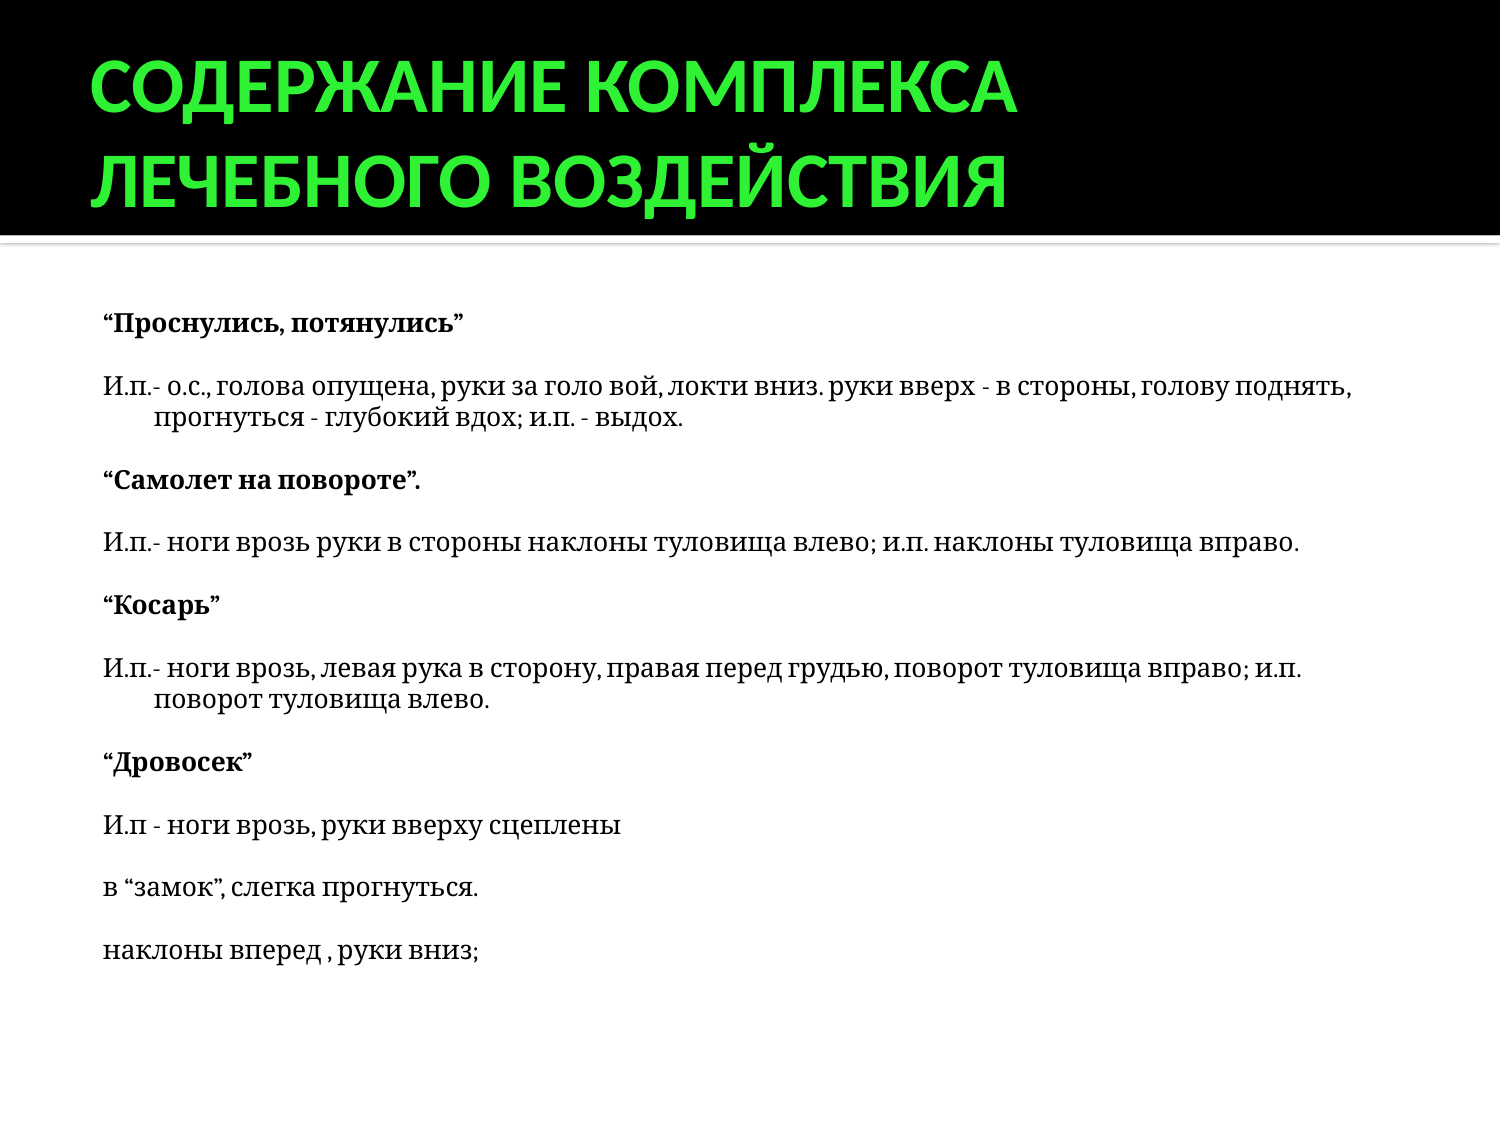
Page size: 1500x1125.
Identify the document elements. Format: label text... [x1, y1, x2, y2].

title Содержание комплекса лечебного воздействия [75, 25, 1425, 231]
list “Проснулись, потянулись” И.п.- о.с., голова опущена, руки за голо вой, локти вниз. руки вверх - в стороны, голову поднять, прогнуться - глубокий вдох; и.п. - выдох. “Самолет на повороте”. И.п.- ноги врозь руки в стороны наклоны туловища влево; и.п. наклоны туловища вправо. “Косарь” И.п.- ноги врозь, левая рука в сторону, правая перед грудью, поворот туловища вправо; и.п. поворот туловища влево. “Дровосек” И.п - ноги врозь, руки вверху сцеплены в “замок”, слегка прогнуться. наклоны вперед , руки вниз; [75, 291, 1425, 1050]
